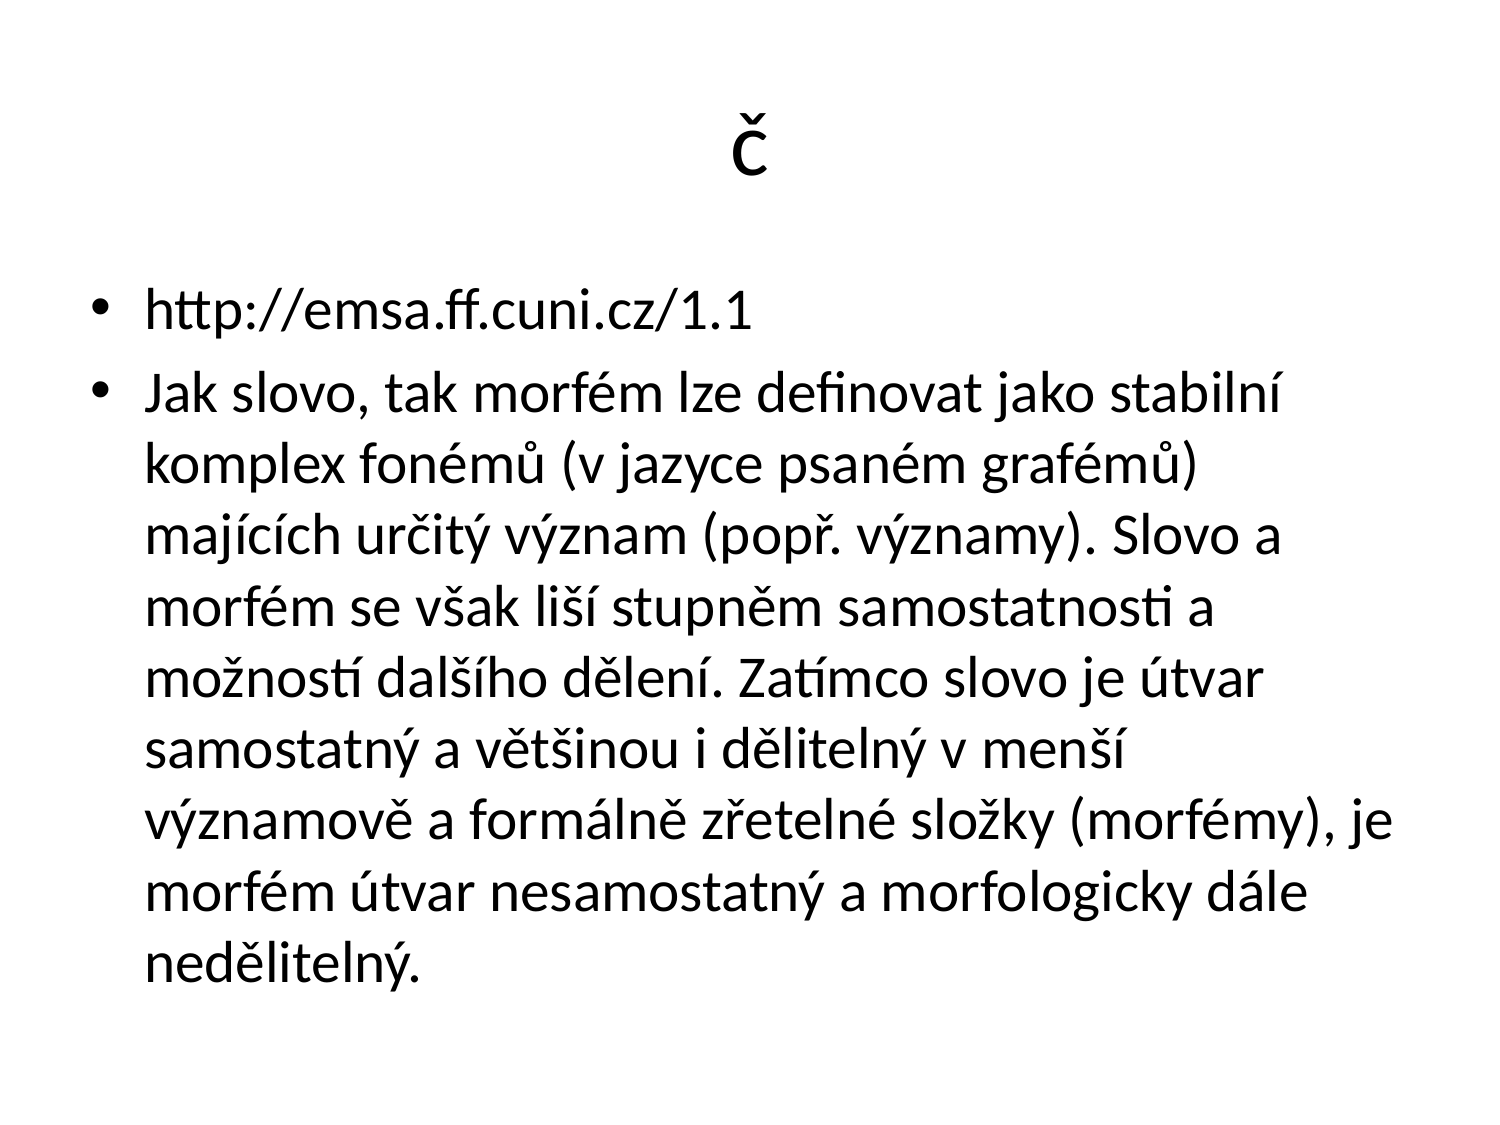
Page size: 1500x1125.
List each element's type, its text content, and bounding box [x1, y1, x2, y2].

list http://emsa.ff.cuni.cz/1.1 Jak slovo, tak morfém lze definovat jako stabilní komplex fonémů (v jazyce psaném grafémů) majících určitý význam (popř. významy). Slovo a morfém se však liší stupněm samostatnosti a možností dalšího dělení. Zatímco slovo je útvar samostatný a většinou i dělitelný v menší významově a formálně zřetelné složky (morfémy), je morfém útvar nesamostatný a morfologicky dále nedělitelný. [75, 262, 1425, 1005]
title č [75, 45, 1425, 233]
